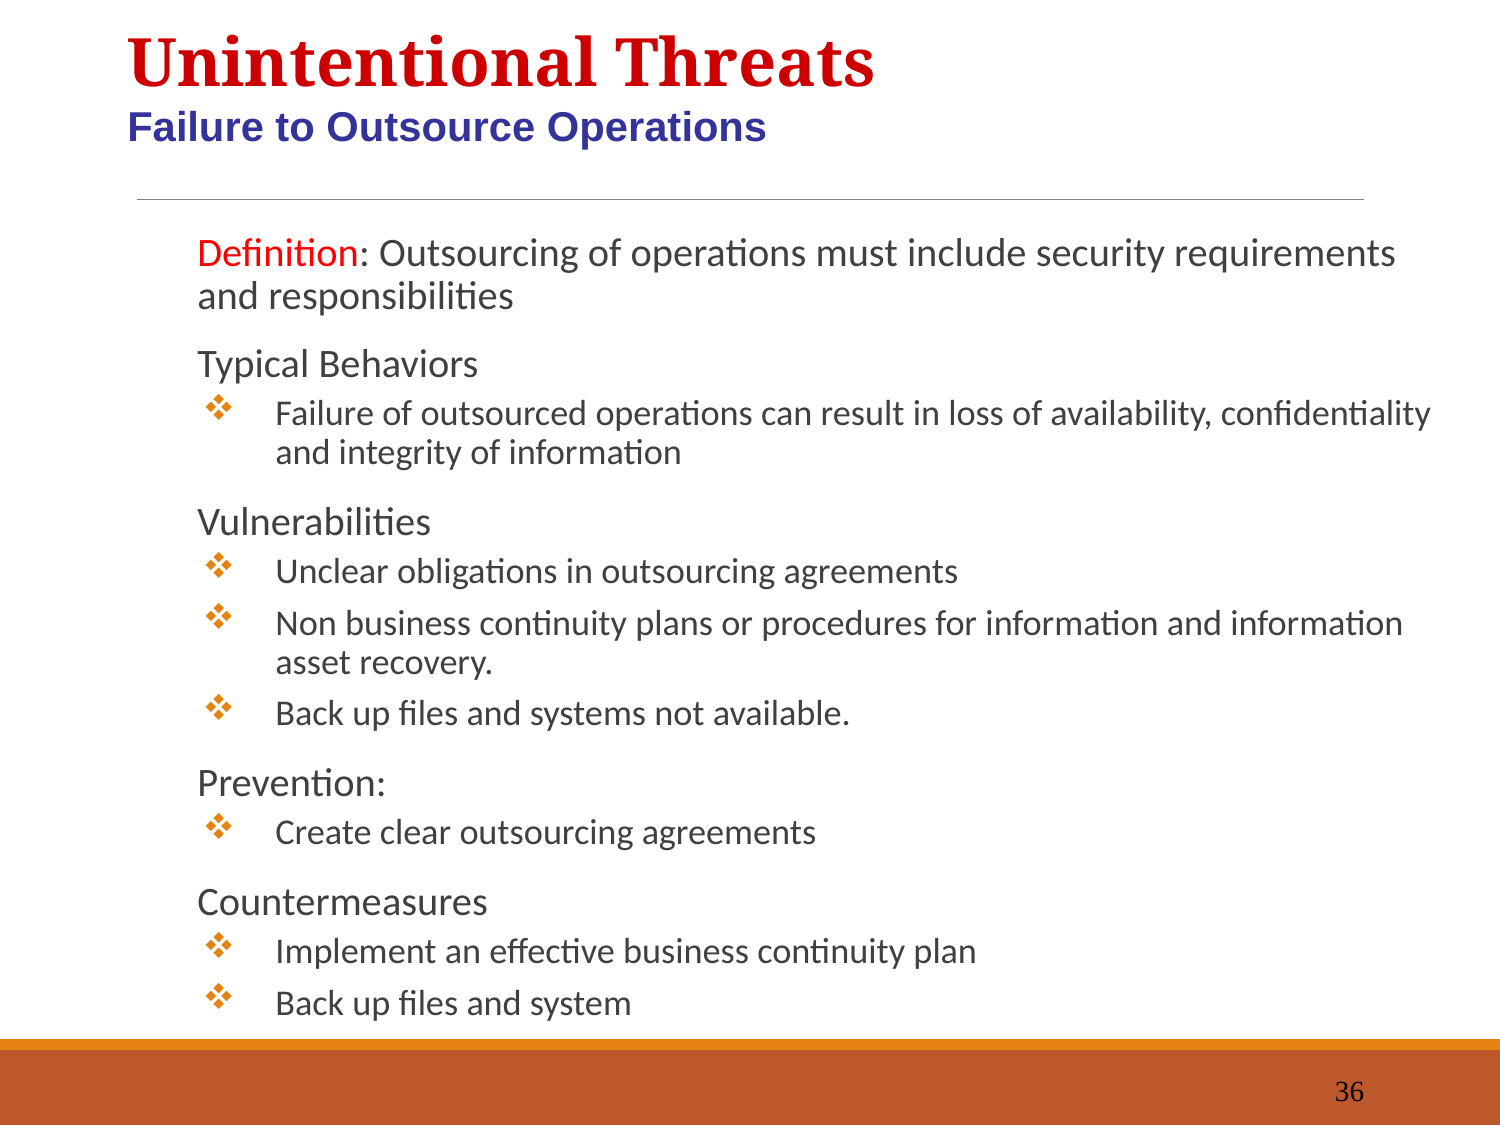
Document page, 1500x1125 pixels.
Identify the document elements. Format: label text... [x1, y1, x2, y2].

list Definition: Outsourcing of operations must include security requirements and responsibilities Typical Behaviors Failure of outsourced operations can result in loss of availability, confidentiality and integrity of information Vulnerabilities Unclear obligations in outsourcing agreements Non business continuity plans or procedures for information and information asset recovery. Back up files and systems not available. Prevention: Create clear outsourcing agreements Countermeasures Implement an effective business continuity plan Back up files and system [112, 223, 1463, 1037]
text_box Unintentional Threats Failure to Outsource Operations [112, 12, 1388, 200]
slide_number 36 [1217, 1059, 1380, 1120]
